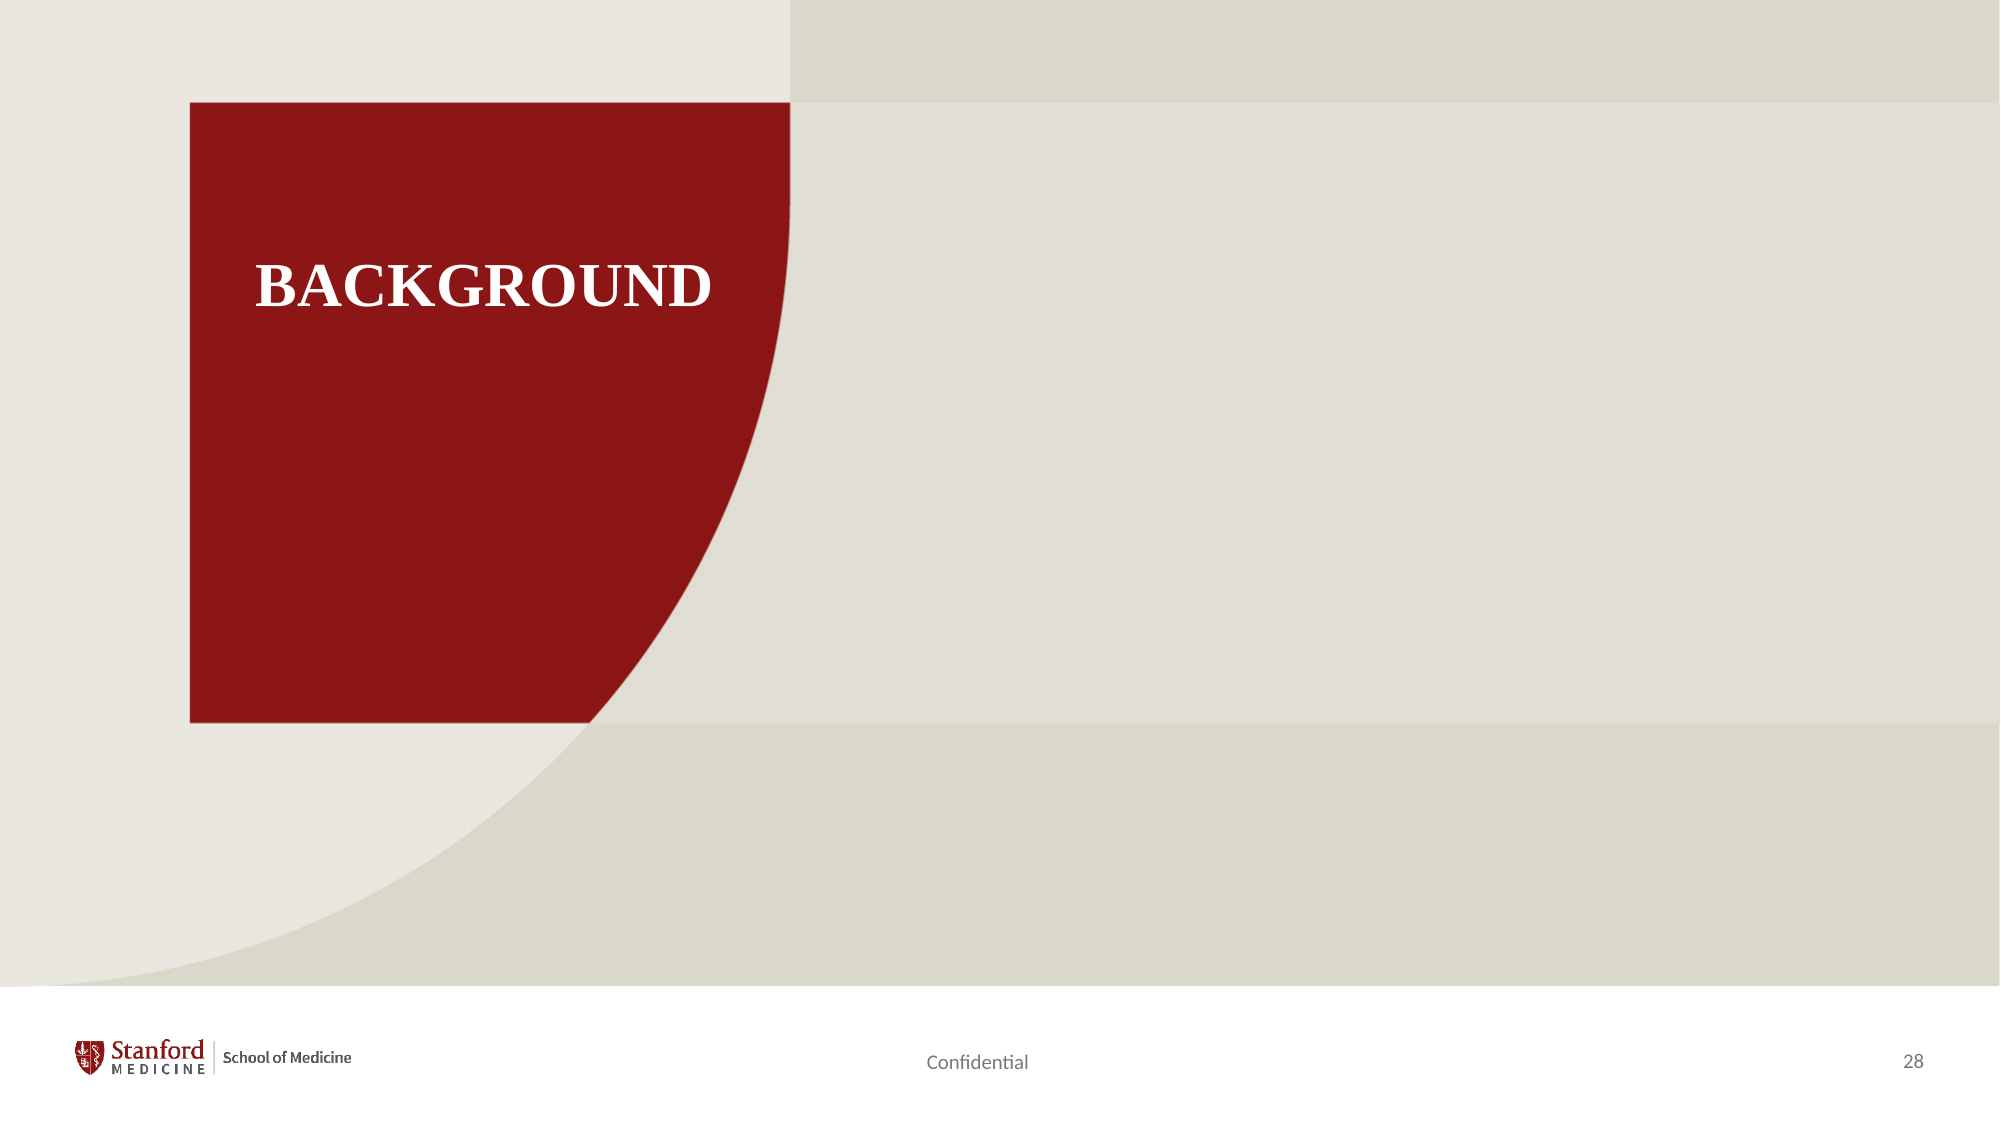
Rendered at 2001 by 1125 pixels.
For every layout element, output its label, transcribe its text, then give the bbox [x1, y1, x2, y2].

title BACKGROUND [75, 107, 976, 724]
picture [0, 0, 2001, 1125]
slide_number 28 [1861, 1041, 1925, 1073]
footer Confidential [662, 1040, 1294, 1074]
